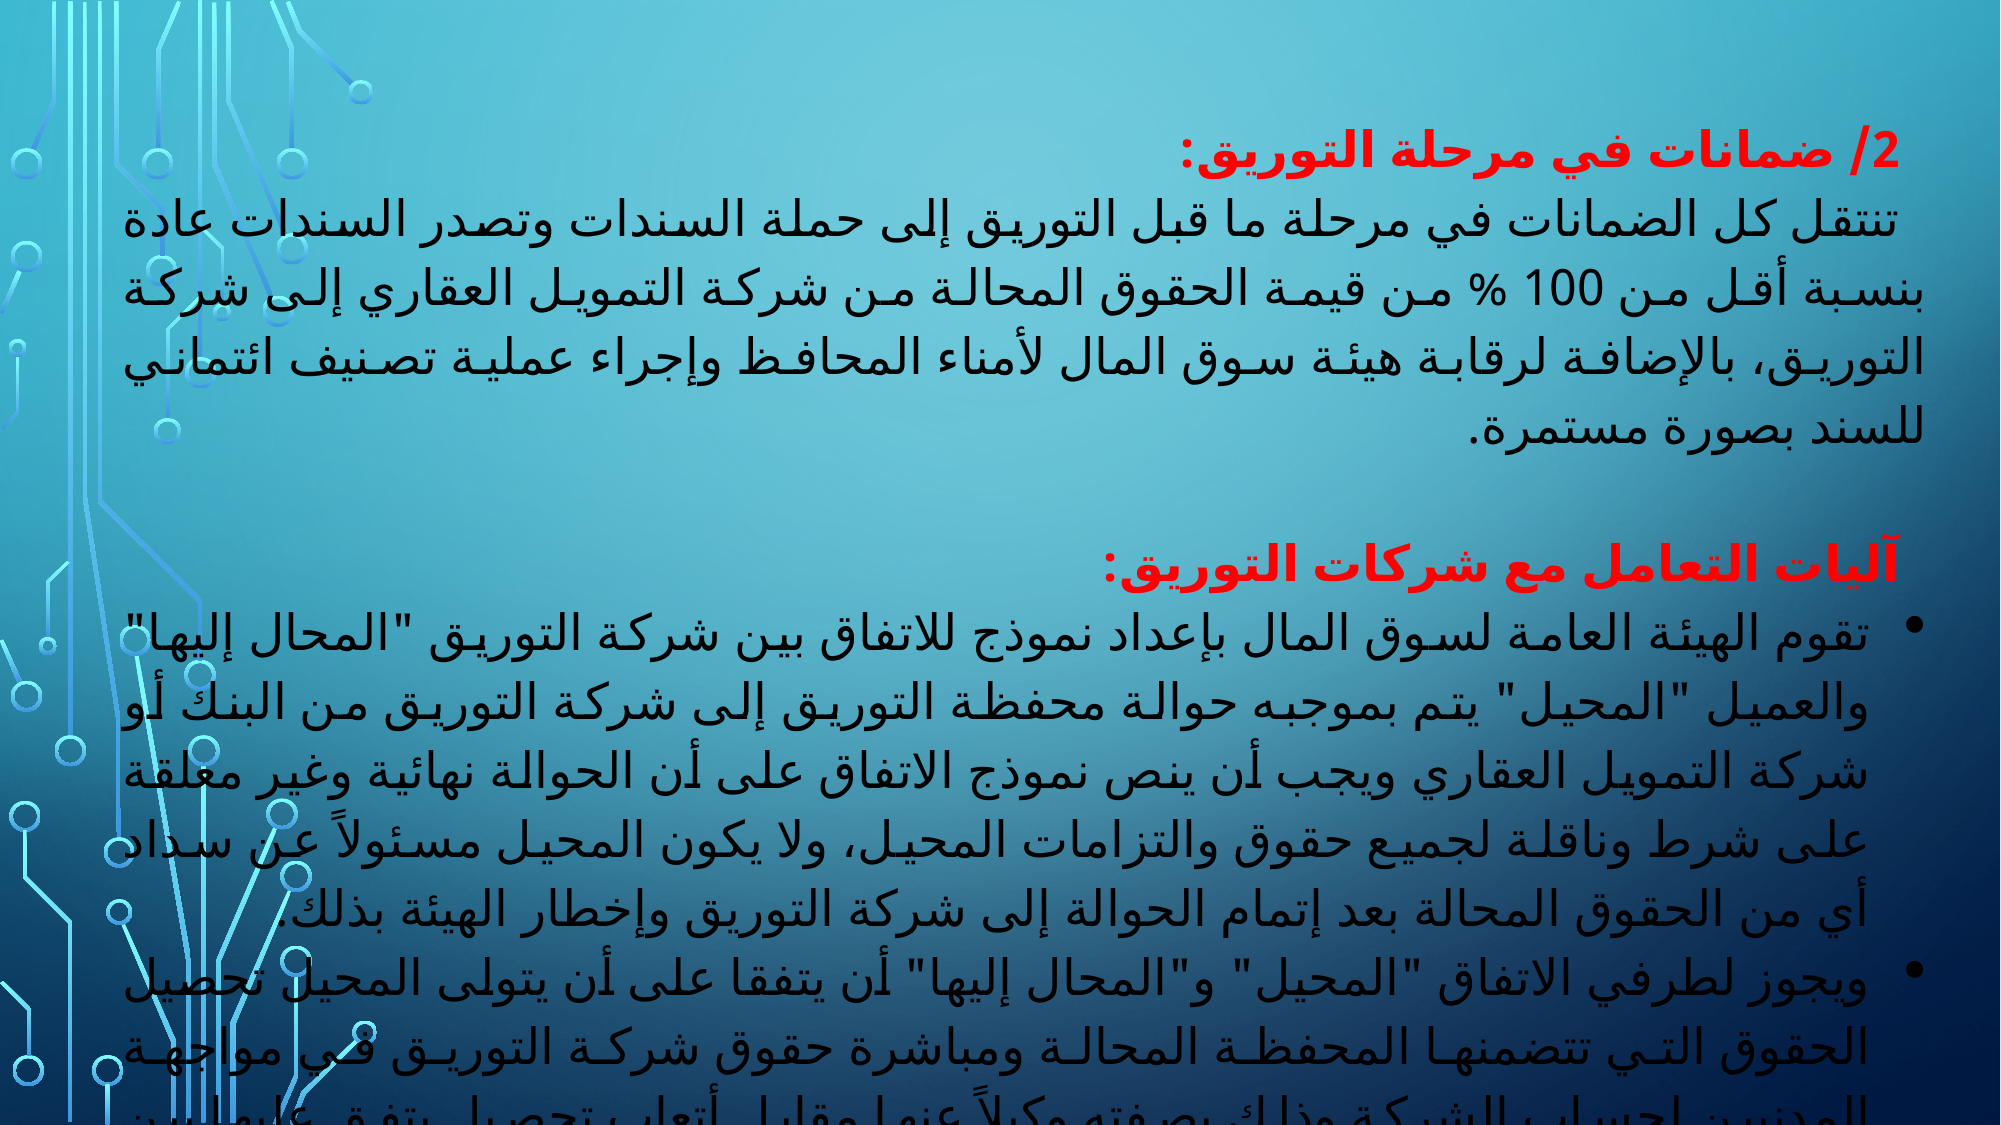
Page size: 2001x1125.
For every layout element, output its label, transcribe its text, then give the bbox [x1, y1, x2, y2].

text_box 2/ ضمانات في مرحلة التوريق: تنتقل كل الضمانات في مرحلة ما قبل التوريق إلى حملة السندات وتصدر السندات عادة بنسبة أقل من 100 % من قيمة الحقوق المحالة من شركة التمويل العقاري إلى شركة التوريق، بالإضافة لرقابة هيئة سوق المال لأمناء المحافظ وإجراء عملية تصنيف ائتماني للسند بصورة مستمرة. آليات التعامل مع شركات التوريق: تقوم الهيئة العامة لسوق المال بإعداد نموذج للاتفاق بين شركة التوريق "المحال إليها" والعميل "المحيل" يتم بموجبه حوالة محفظة التوريق إلى شركة التوريق من البنك أو شركة التمويل العقاري ويجب أن ينص نموذج الاتفاق على أن الحوالة نهائية وغير معلقة على شرط وناقلة لجميع حقوق والتزامات المحيل، ولا يكون المحيل مسئولاً عن سداد أي من الحقوق المحالة بعد إتمام الحوالة إلى شركة التوريق وإخطار الهيئة بذلك. ويجوز لطرفي الاتفاق "المحيل" و"المحال إليها" أن يتفقا على أن يتولى المحيل تحصيل الحقوق التي تتضمنها المحفظة المحالة ومباشرة حقوق شركة التوريق في مواجهة المدنيين لحساب الشركة وذلك بصفته وكيلاً عنها مقابل أتعاب تحصيل يتفق عليها بين الطرفين. [108, 101, 1942, 1125]
